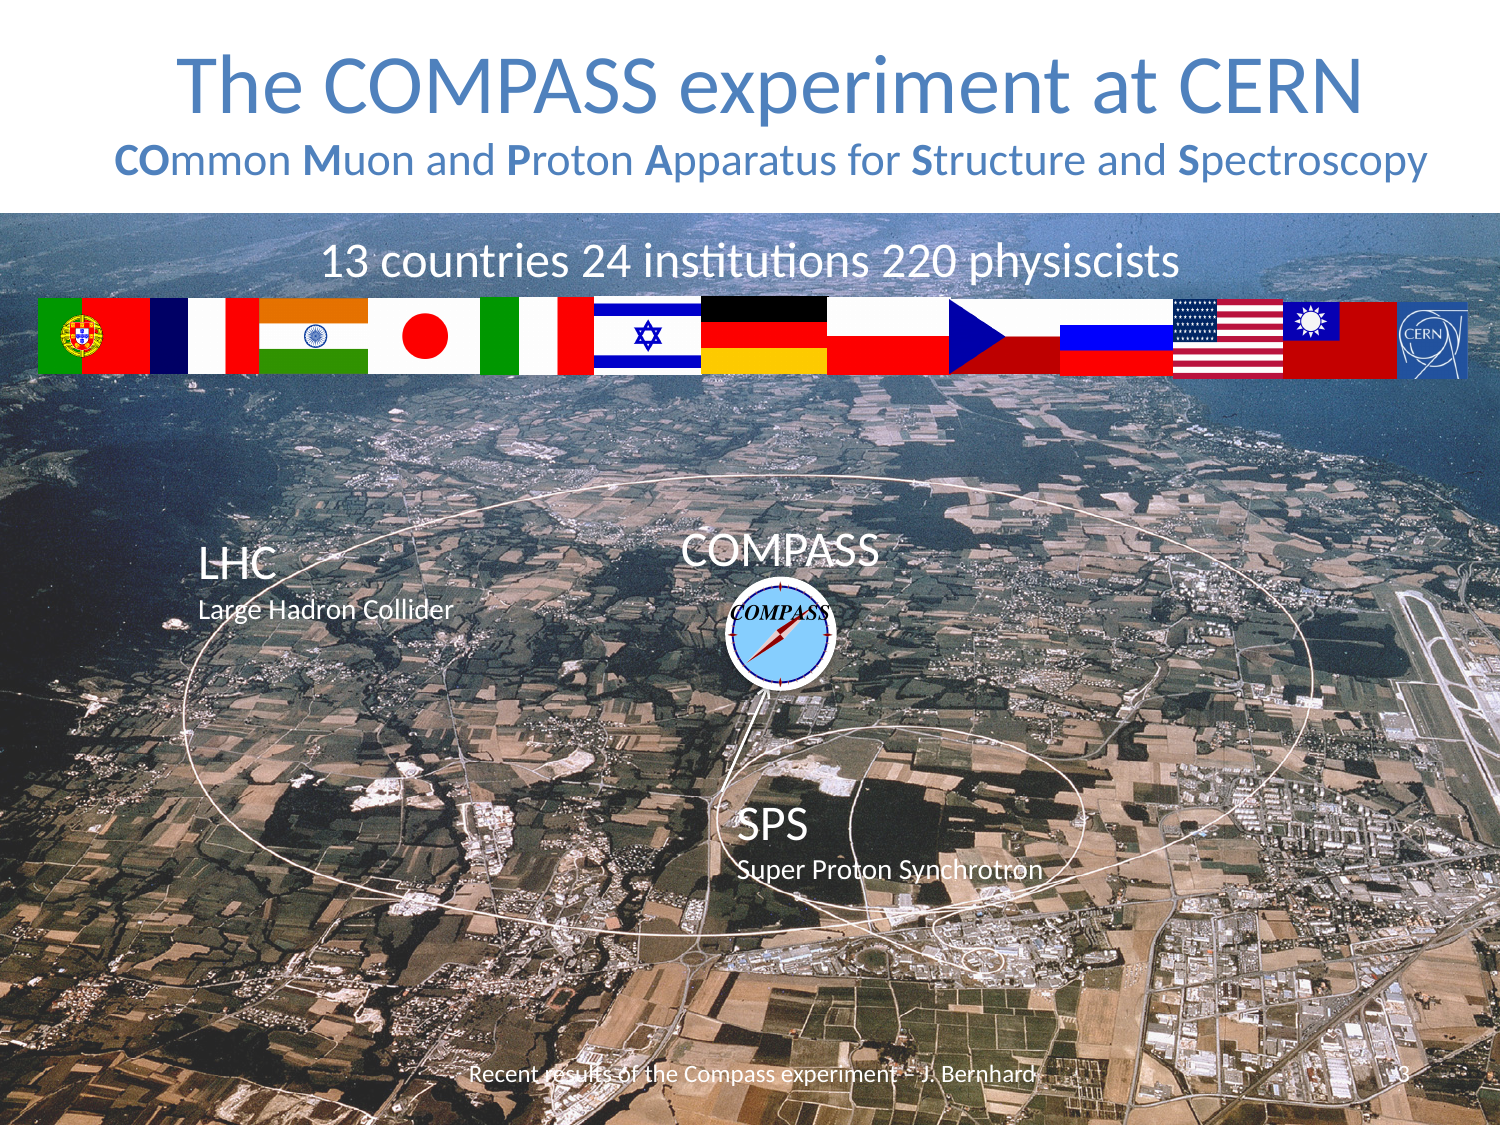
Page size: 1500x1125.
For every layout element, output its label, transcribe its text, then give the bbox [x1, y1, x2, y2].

text_box The COMPASS experiment at CERN COmmon Muon and Proton Apparatus for Structure and Spectroscopy [96, 13, 1447, 201]
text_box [721, 684, 769, 792]
picture [0, 213, 1500, 1125]
